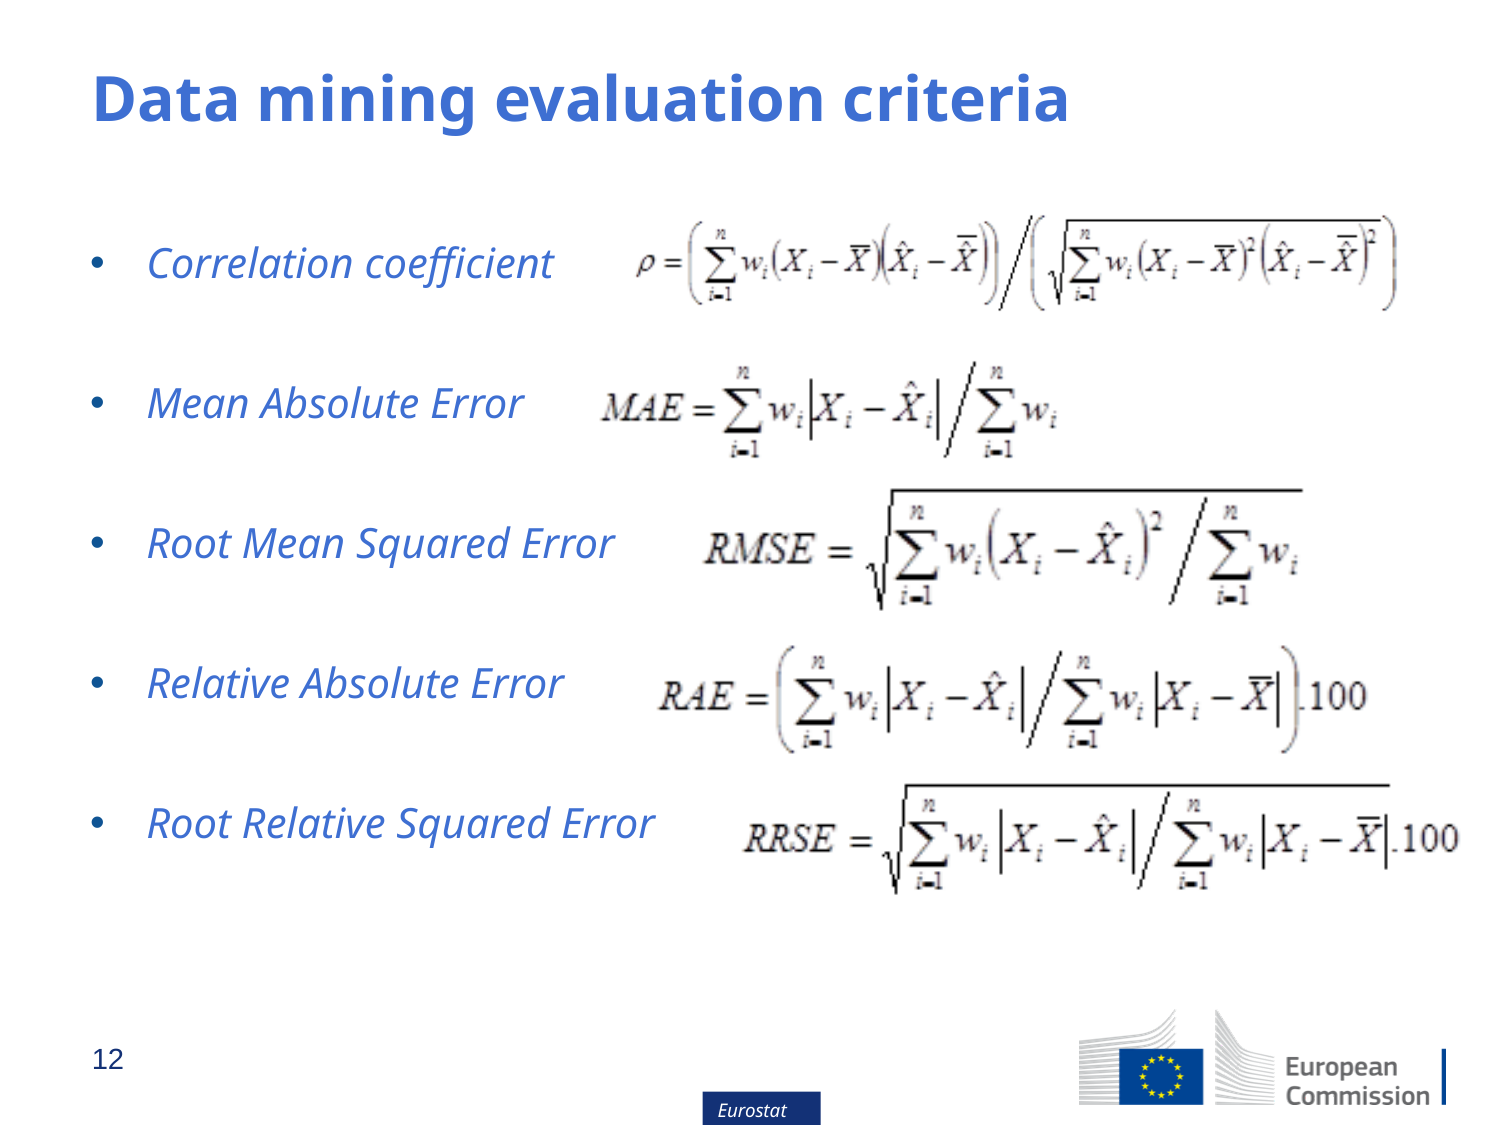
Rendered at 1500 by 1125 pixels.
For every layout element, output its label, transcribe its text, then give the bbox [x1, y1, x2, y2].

picture [737, 774, 1469, 906]
picture [653, 639, 1377, 764]
list Correlation coefficient Mean Absolute Error Root Mean Squared Error Relative Absolute Error Root Relative Squared Error [75, 160, 1459, 1047]
text_box Eurostat [702, 1091, 821, 1125]
slide_number 12 [76, 1047, 428, 1112]
picture [697, 479, 1318, 622]
picture [596, 355, 1070, 469]
picture [631, 207, 1406, 321]
picture [1078, 1047, 1447, 1106]
title Data mining evaluation criteria [76, 19, 1427, 160]
